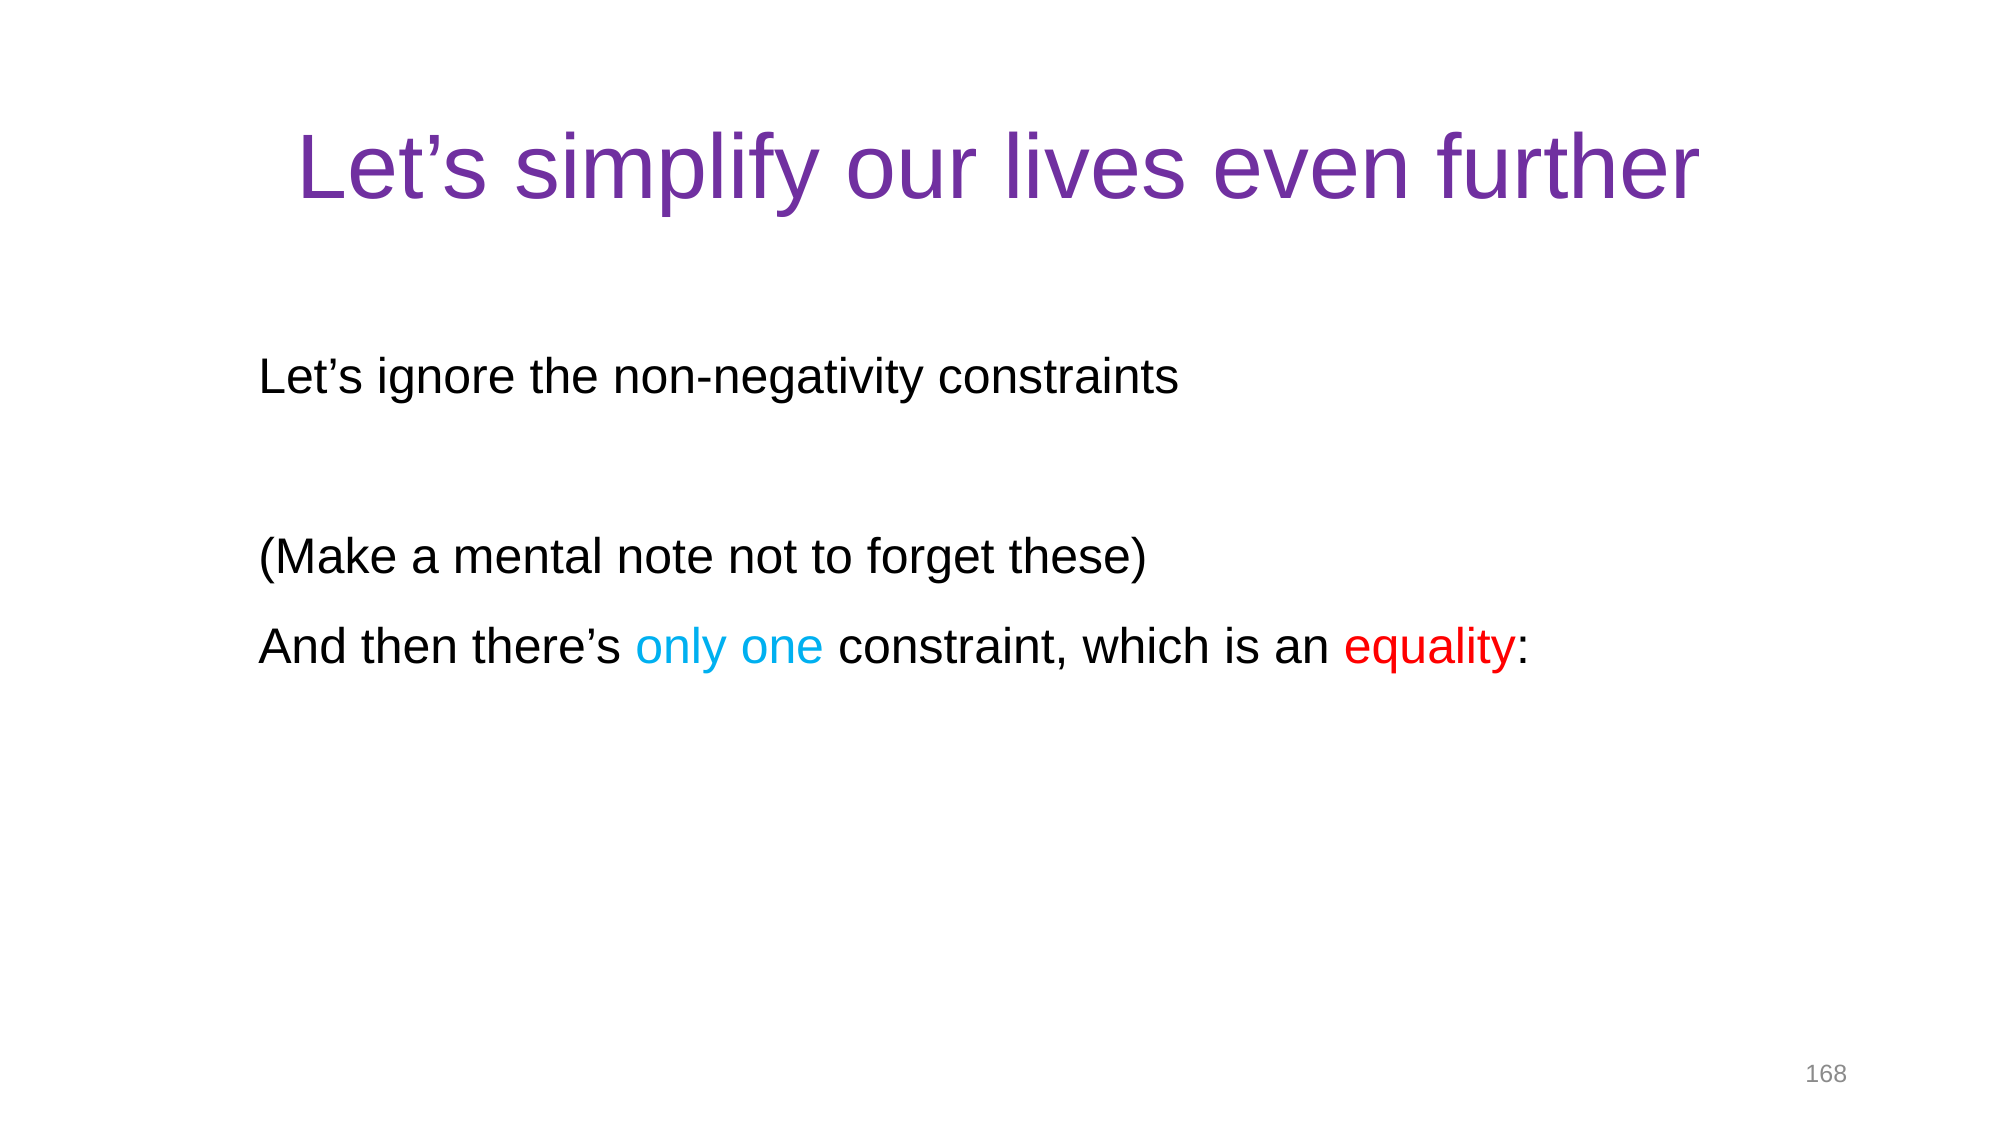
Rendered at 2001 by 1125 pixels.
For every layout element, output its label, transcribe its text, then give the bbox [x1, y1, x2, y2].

title Let’s simplify our lives even further [137, 59, 1863, 278]
slide_number 168 [1412, 1042, 1863, 1103]
